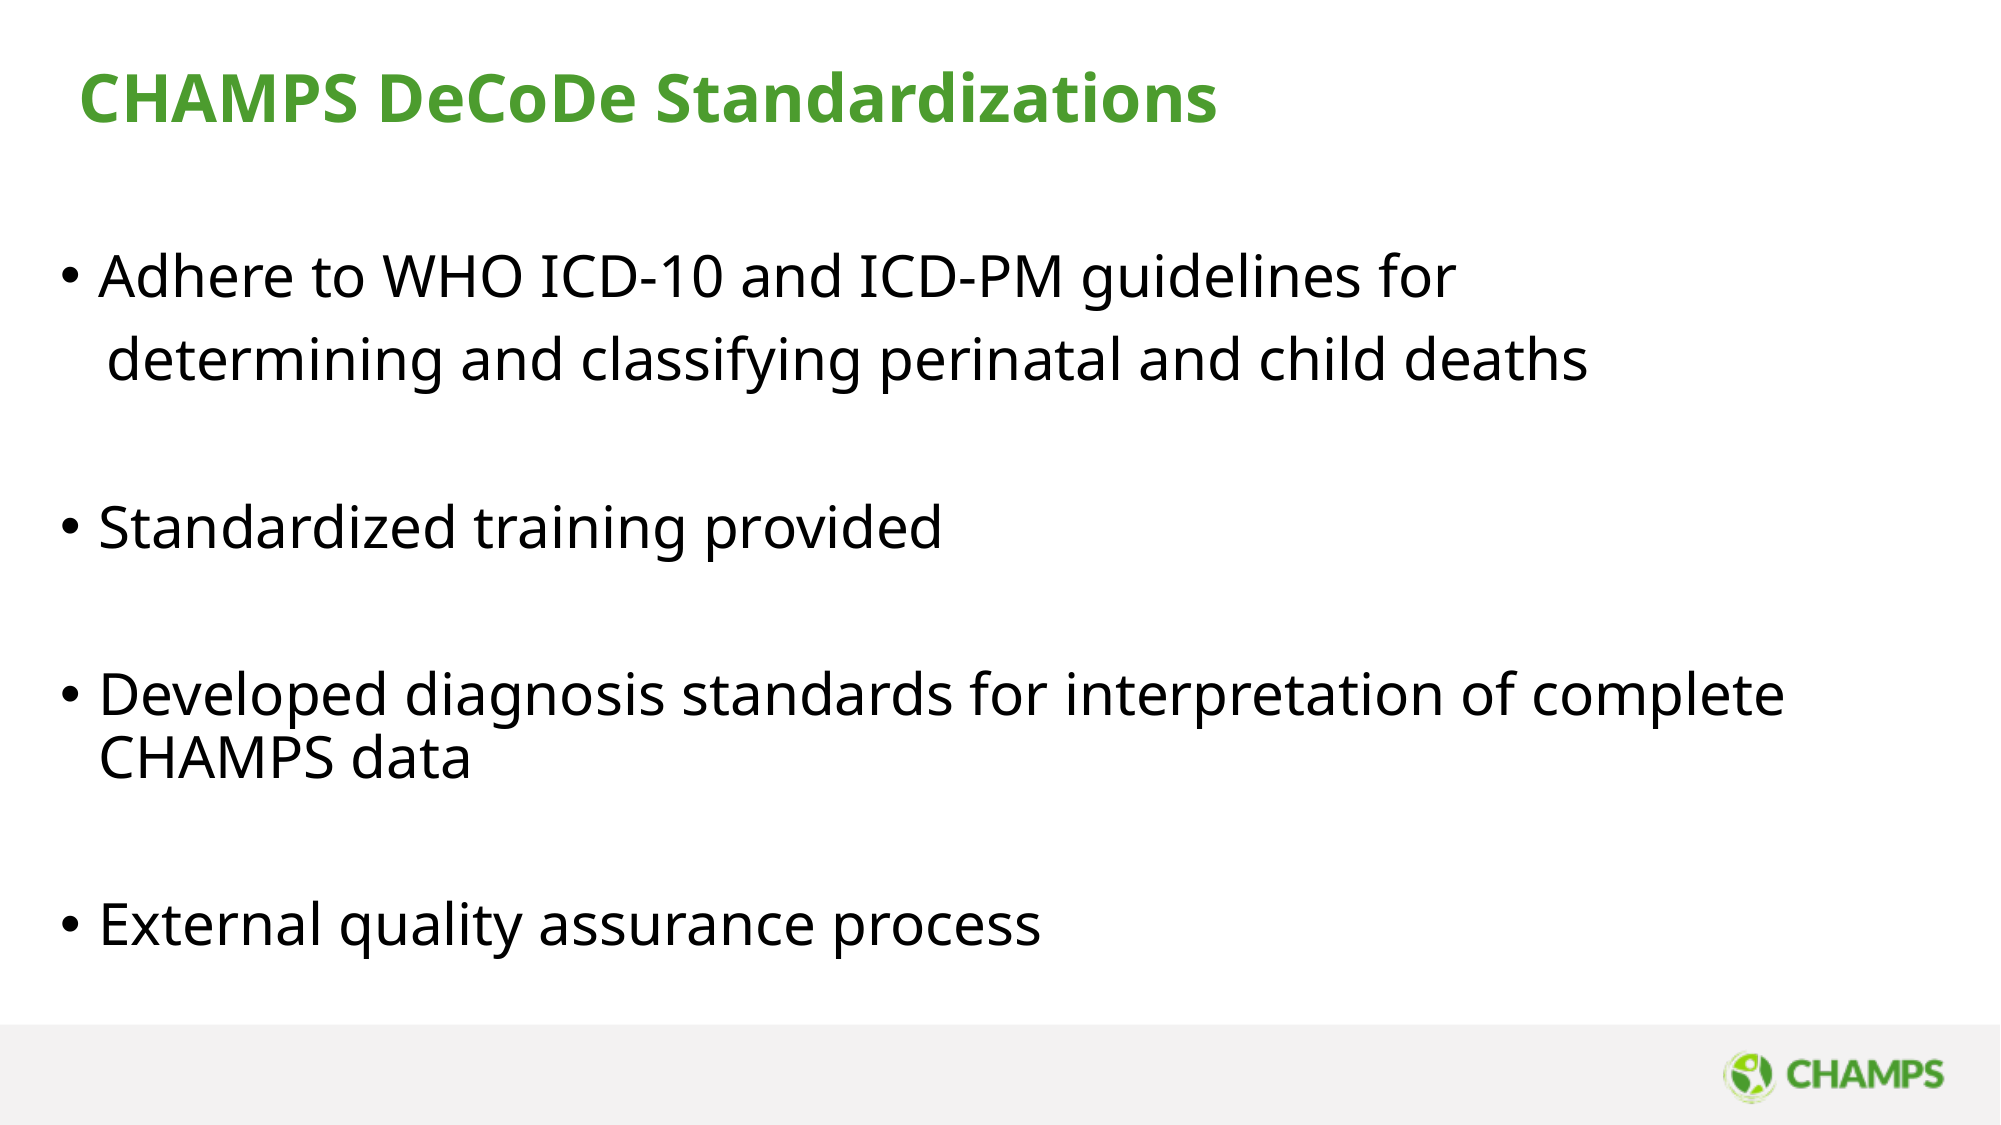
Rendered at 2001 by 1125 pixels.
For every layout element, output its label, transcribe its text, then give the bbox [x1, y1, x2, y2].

list CHAMPS DeCoDe Standardizations [63, 57, 1346, 222]
picture [1708, 1034, 1960, 1115]
text_box Adhere to WHO ICD-10 and ICD-PM guidelines for determining and classifying perinatal and child deaths Standardized training provided Developed diagnosis standards for interpretation of complete CHAMPS data External quality assurance process [46, 239, 1911, 972]
